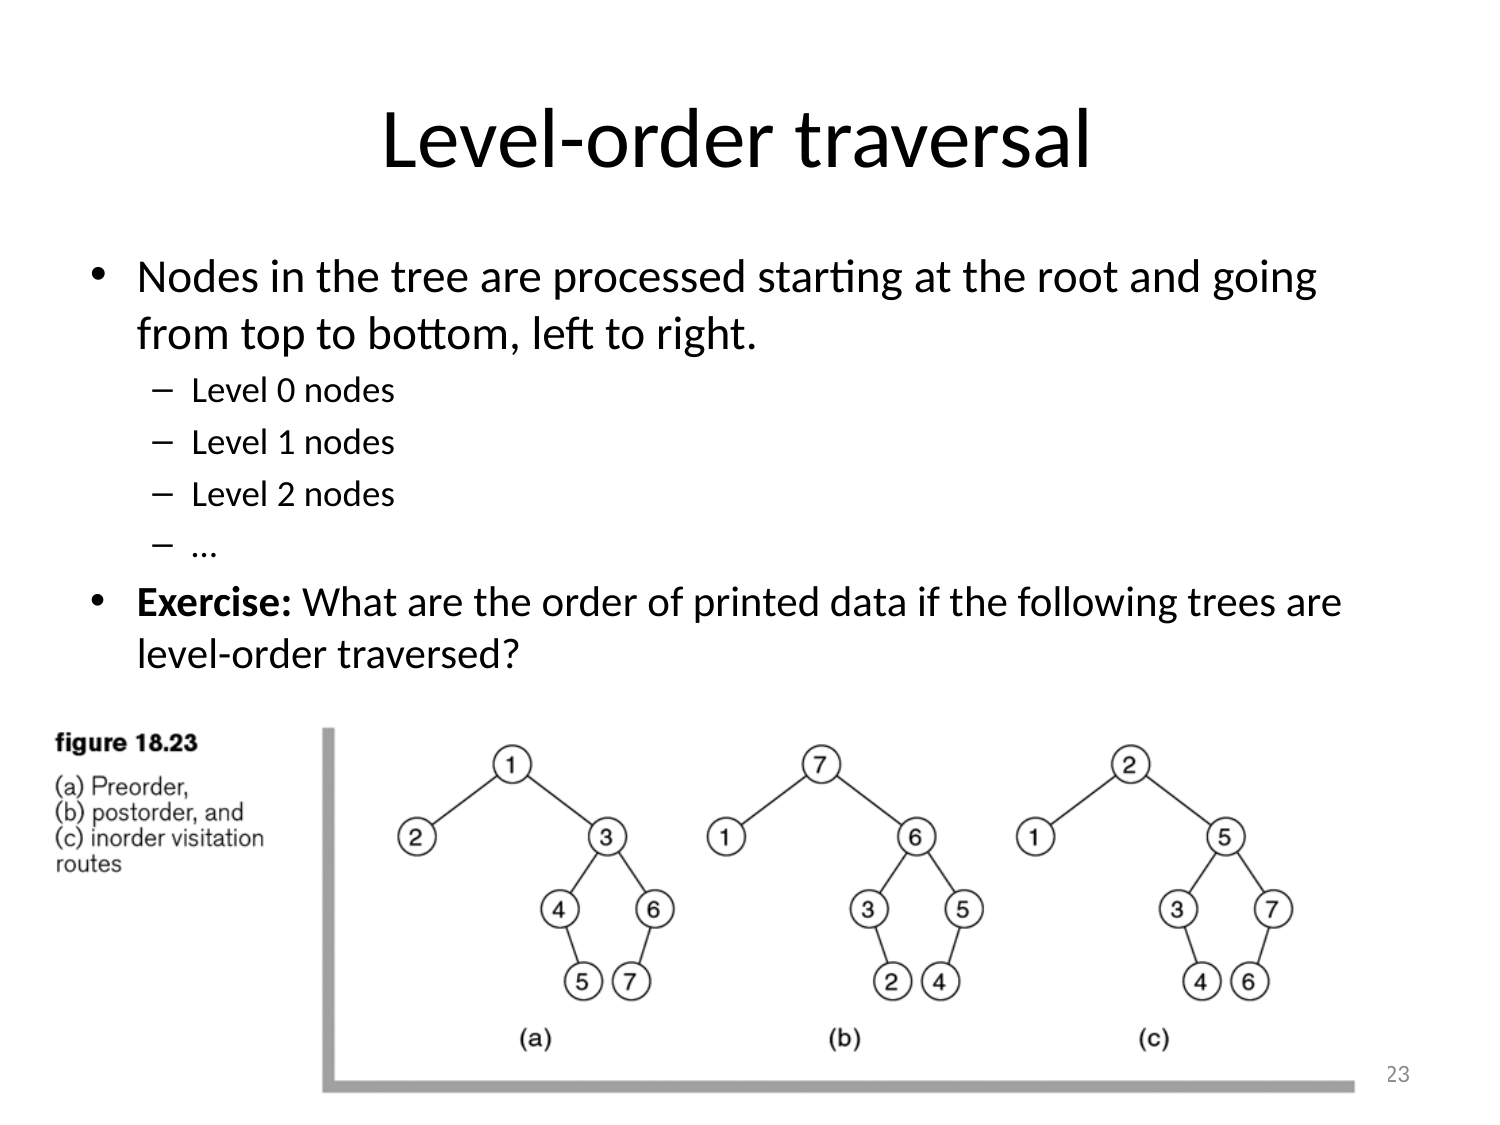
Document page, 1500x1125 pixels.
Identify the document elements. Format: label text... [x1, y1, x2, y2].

title Level-order traversal [62, 75, 1413, 193]
picture [37, 708, 1388, 1113]
list Nodes in the tree are processed starting at the root and going from top to bottom, left to right. Level 0 nodes Level 1 nodes Level 2 nodes … Exercise: What are the order of printed data if the following trees are level-order traversed? [75, 237, 1425, 688]
slide_number 23 [1391, 1042, 1425, 1103]
